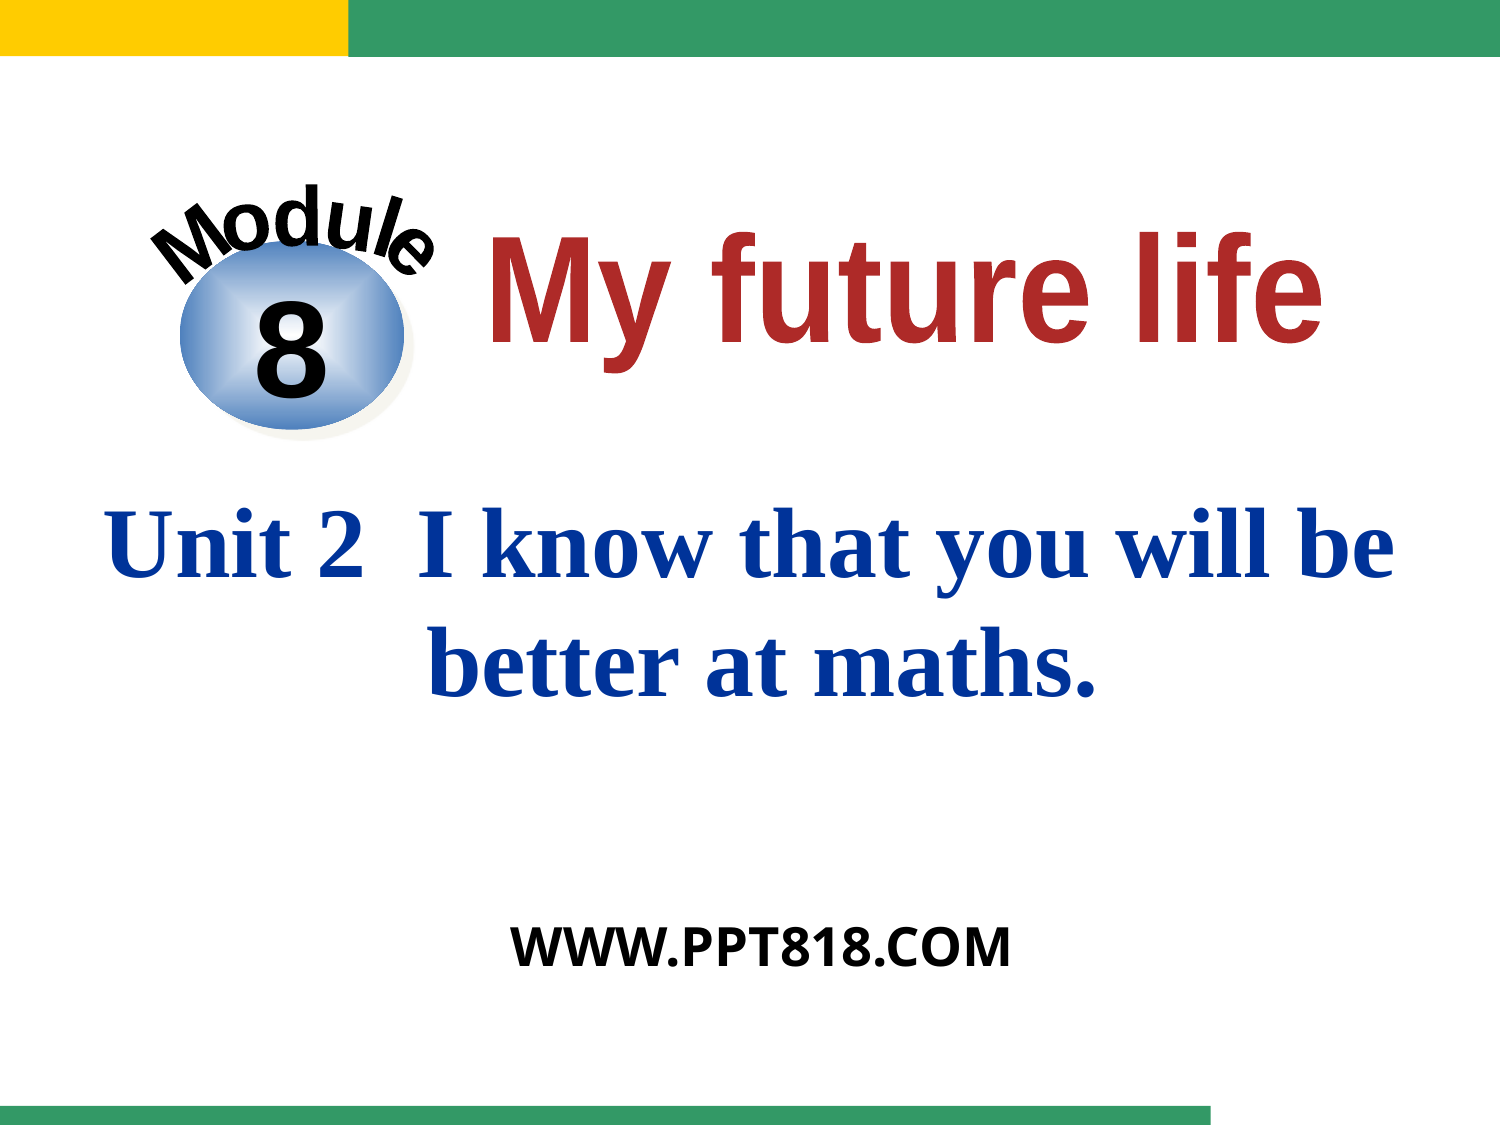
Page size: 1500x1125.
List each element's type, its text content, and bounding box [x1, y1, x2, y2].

text_box [371, 268, 405, 403]
text_box WWW.PPT818.COM [439, 898, 1086, 986]
text_box [179, 240, 346, 419]
text_box 8 [238, 252, 371, 432]
text_box Unit 2 I know that you will be better at maths. [87, 462, 1438, 725]
